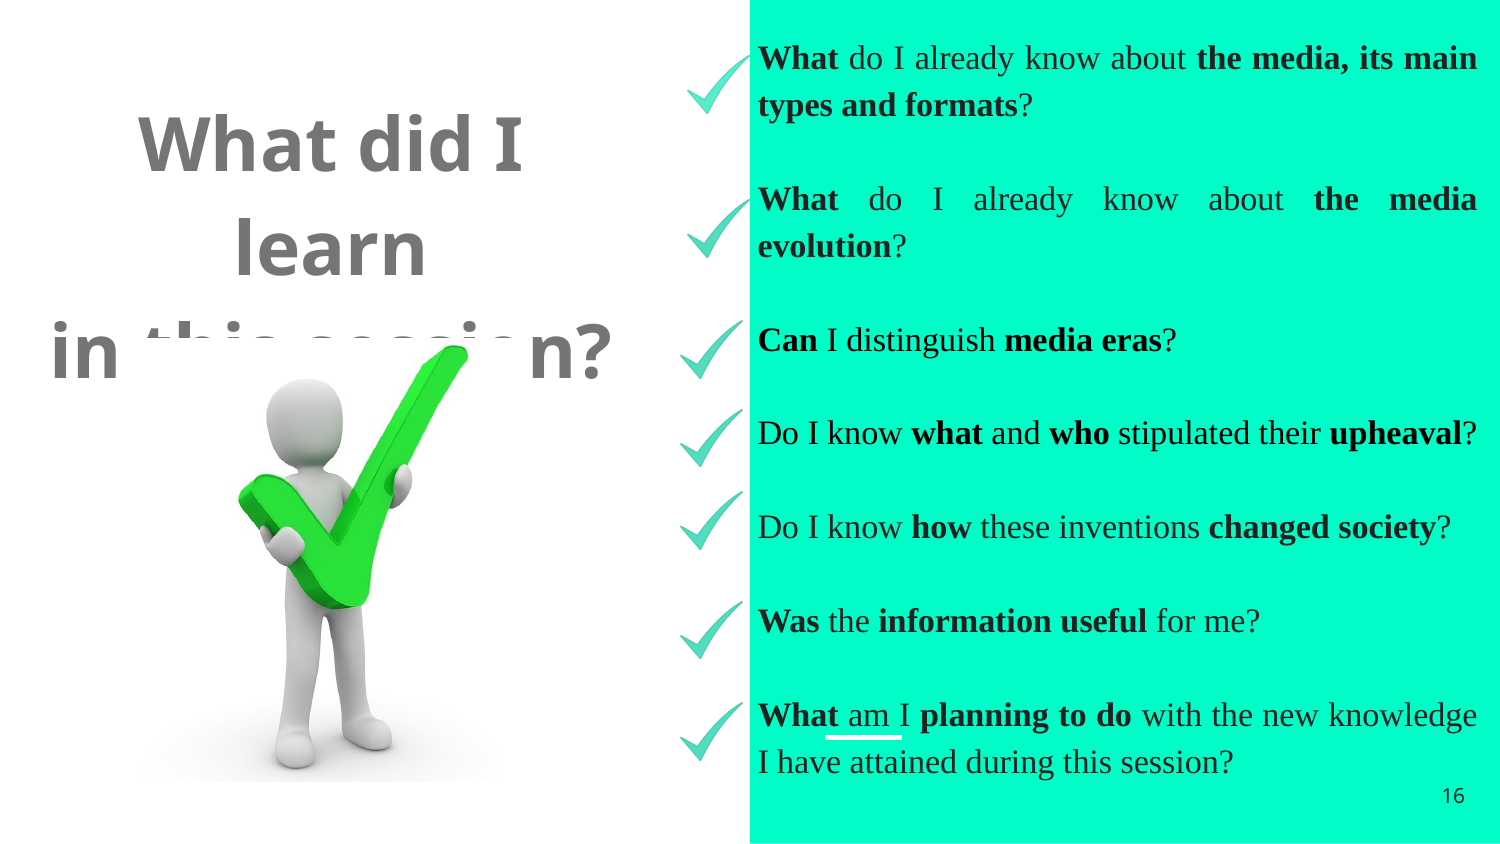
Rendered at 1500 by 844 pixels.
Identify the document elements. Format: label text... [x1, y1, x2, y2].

title What do I already know about the media, its main types and formats? What do I already know about the media evolution? Can I distinguish media eras? Do I know what and who stipulated their upheaval? Do I know how these inventions changed society? Was the information useful for me? What am I planning to do with the new knowledge I have attained during this session? [742, 0, 1493, 796]
text_box What did I learn in this session? [24, 68, 638, 409]
picture [137, 338, 525, 782]
slide_number 16 [1389, 764, 1480, 830]
picture [687, 55, 751, 114]
picture [680, 320, 743, 379]
picture [687, 199, 751, 258]
picture [680, 600, 743, 660]
picture [680, 702, 743, 761]
picture [680, 408, 743, 468]
picture [680, 491, 743, 550]
